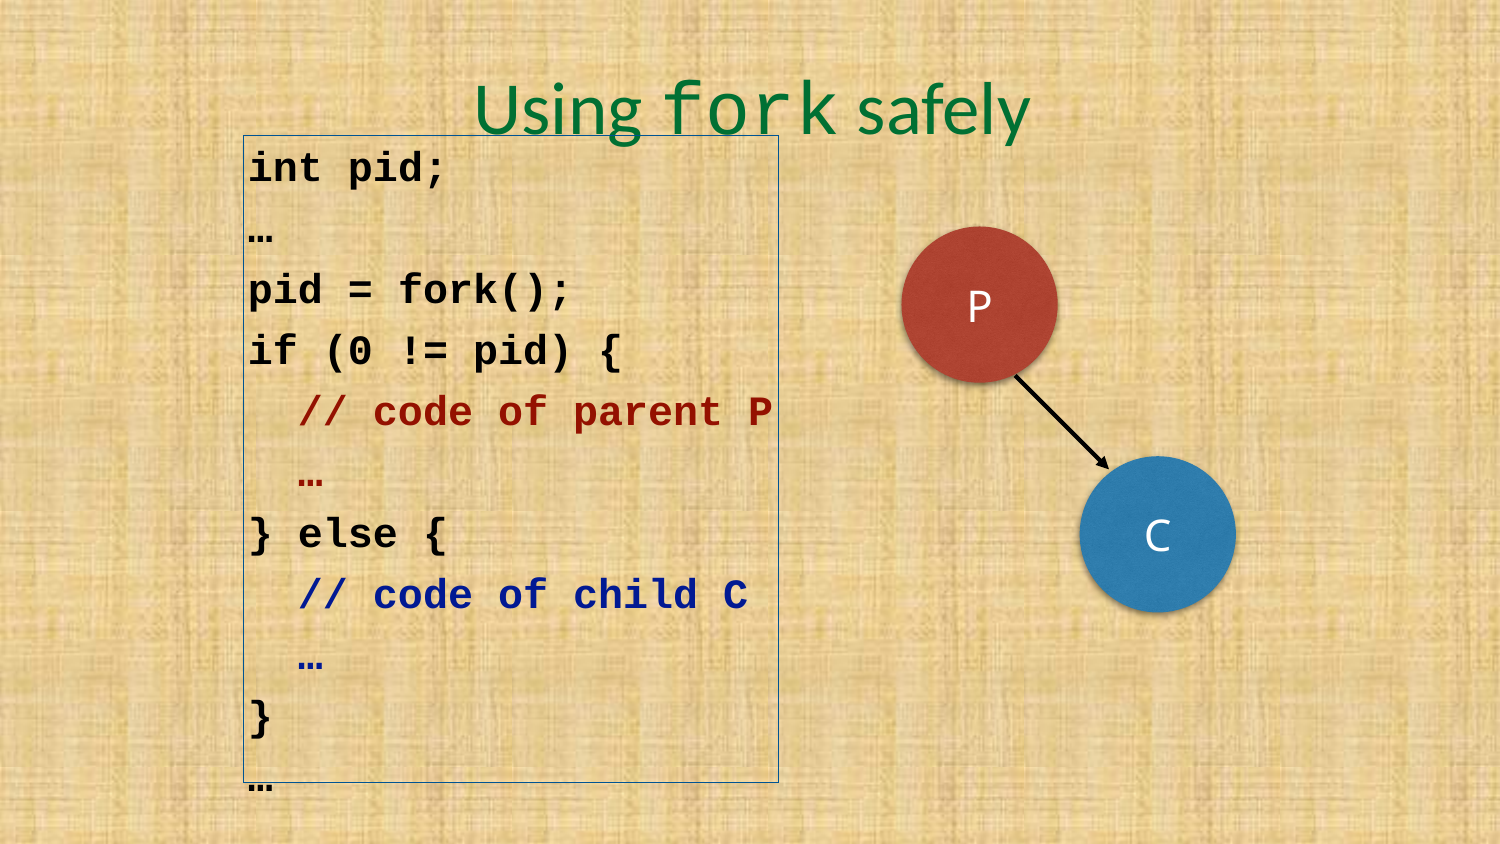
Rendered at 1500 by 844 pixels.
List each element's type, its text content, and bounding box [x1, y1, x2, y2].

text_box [1014, 375, 1110, 470]
text_box P [901, 226, 1058, 383]
text_box C [1079, 456, 1236, 613]
list int pid; … pid = fork(); if (0 != pid) { // code of parent P … } else { // code of child C … } … [243, 135, 779, 783]
picture [0, 0, 1500, 844]
title Using fork safely [243, 11, 1257, 197]
